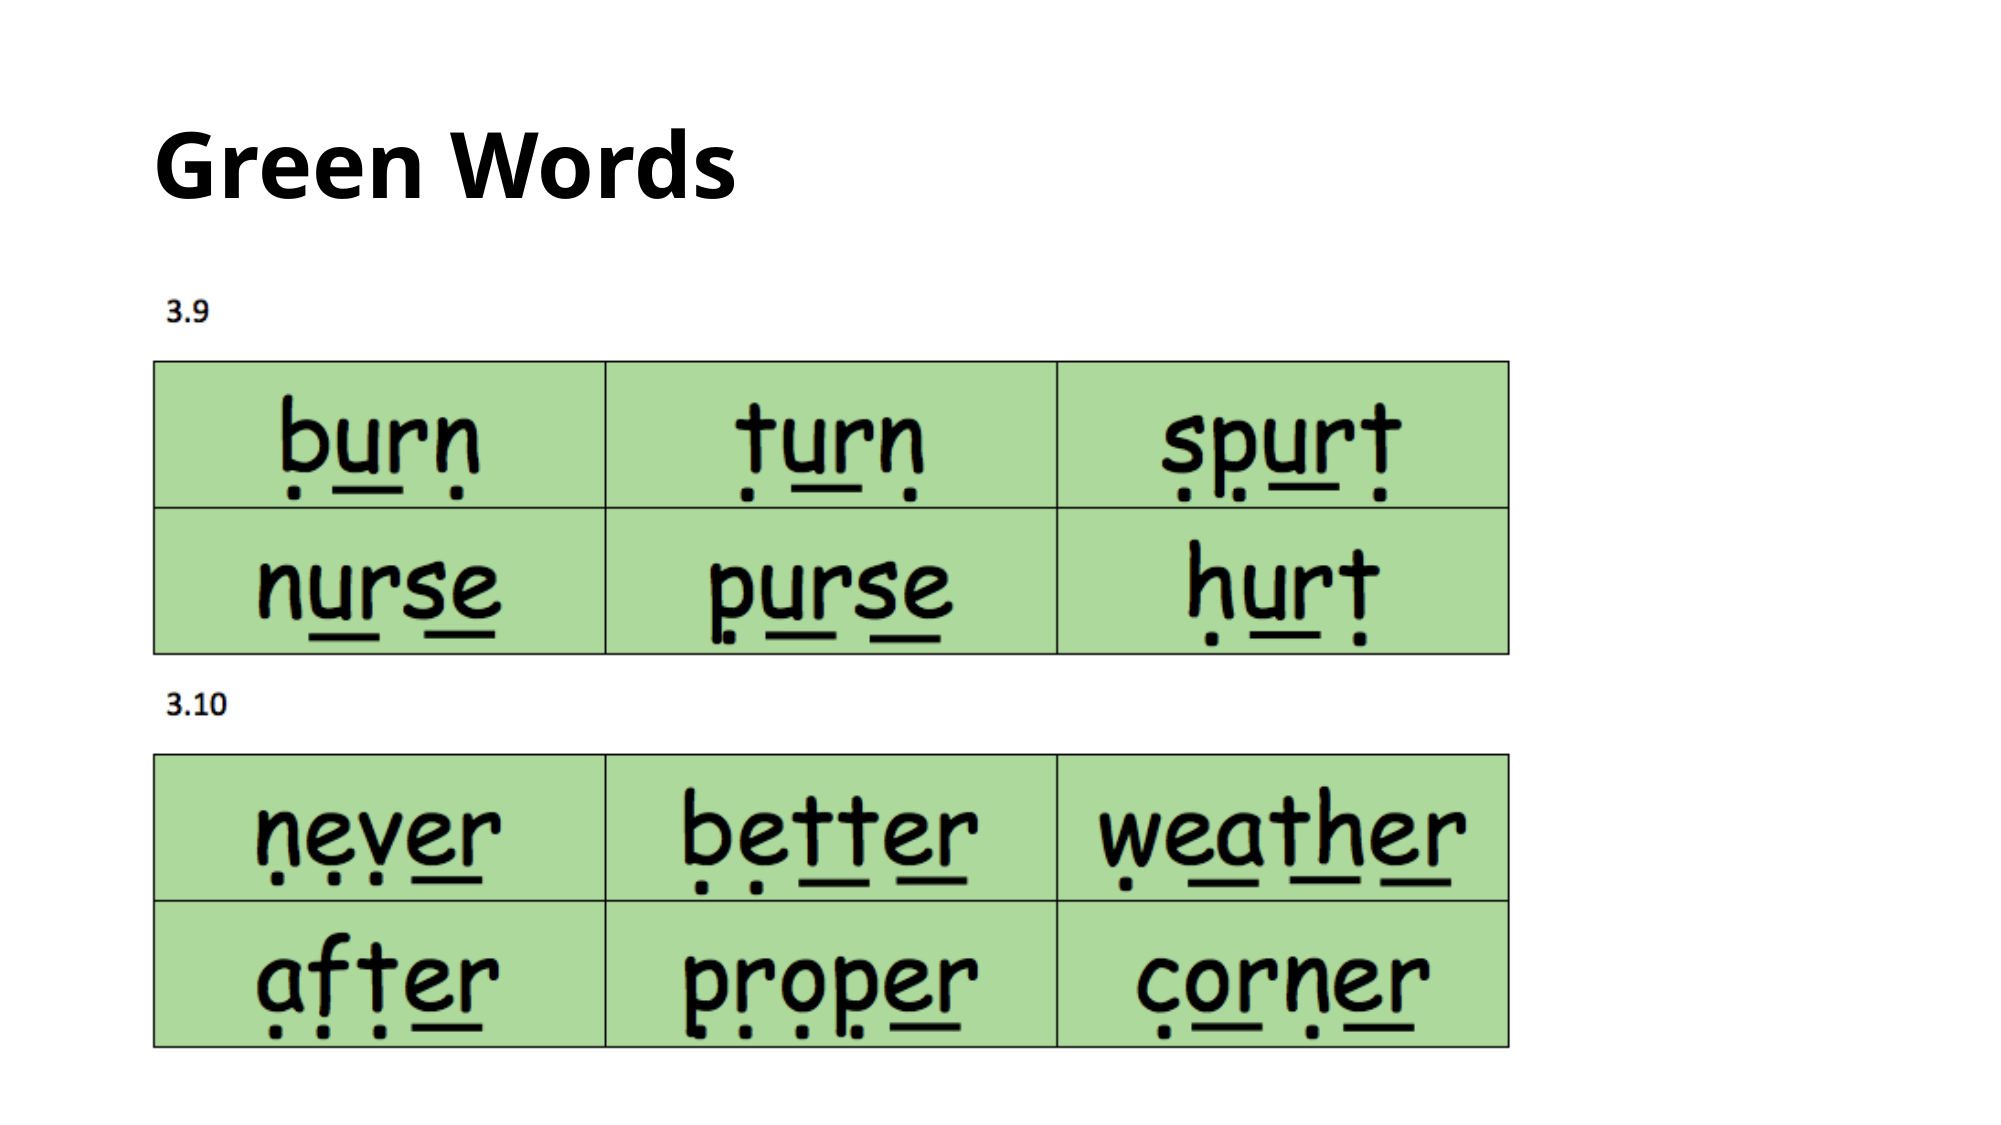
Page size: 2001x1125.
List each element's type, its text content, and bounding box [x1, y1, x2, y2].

title Green Words [137, 59, 1863, 278]
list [137, 277, 1521, 1063]
